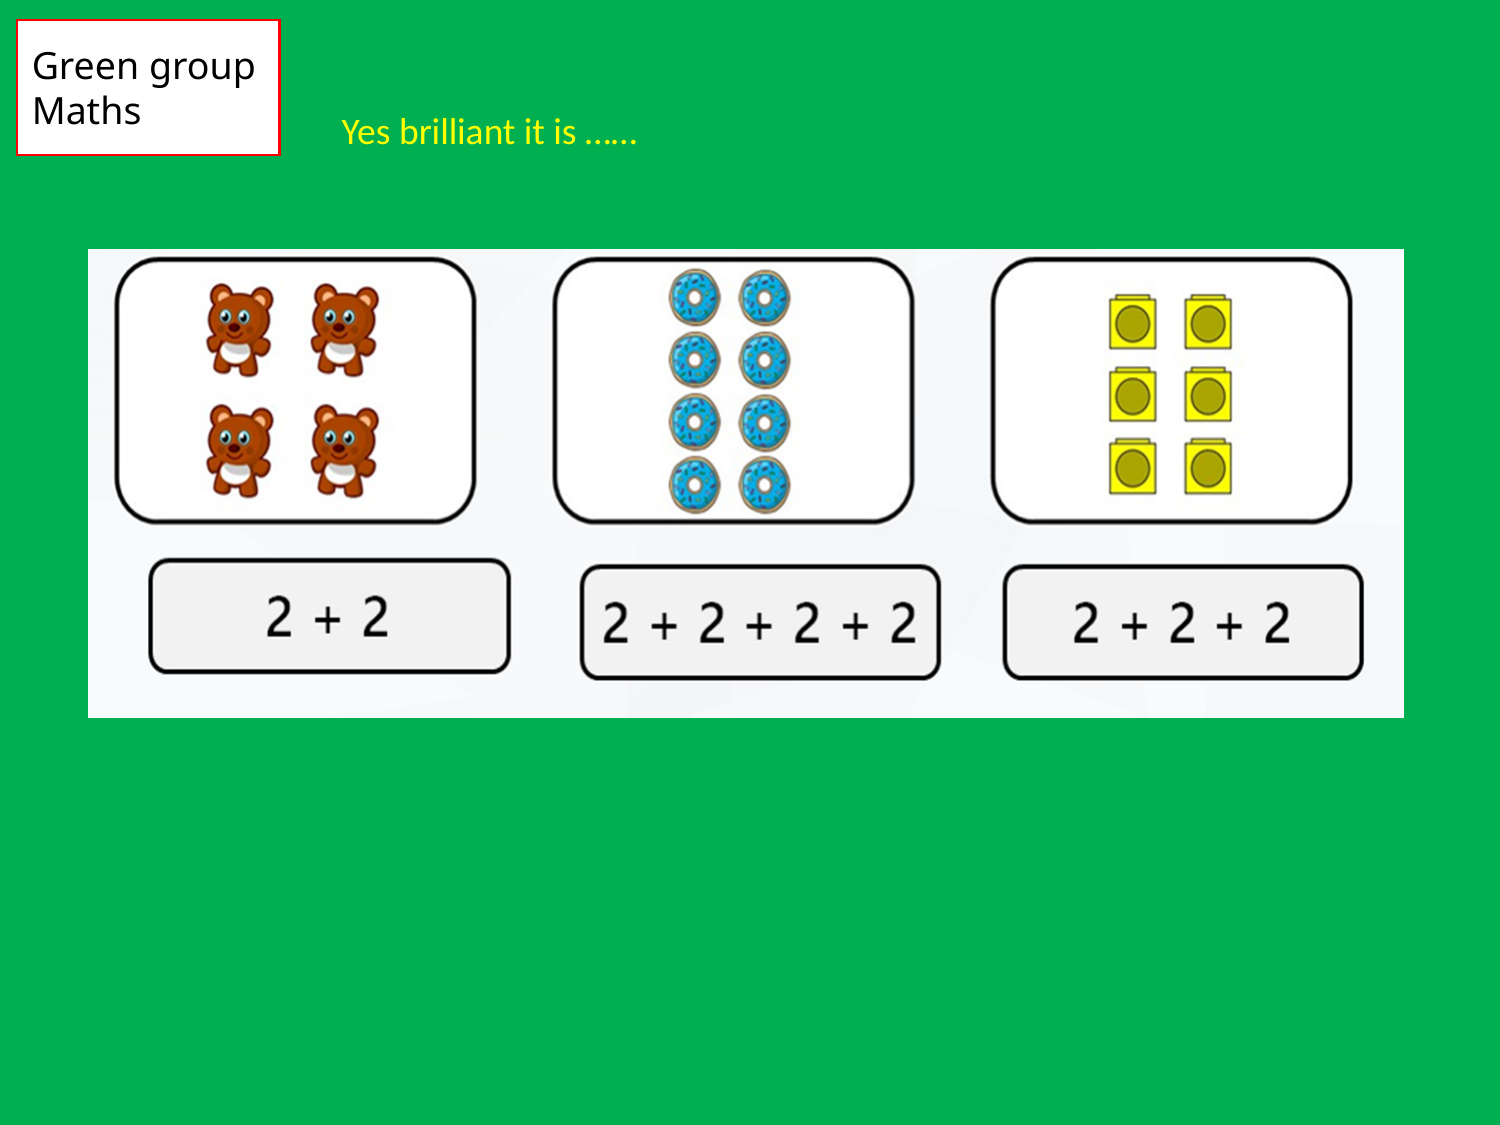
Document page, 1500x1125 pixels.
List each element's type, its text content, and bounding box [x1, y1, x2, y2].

text_box [16, 19, 281, 156]
text_box Yes brilliant it is …… [326, 99, 653, 160]
picture [88, 249, 1404, 718]
text_box Green group Maths [17, 34, 342, 140]
